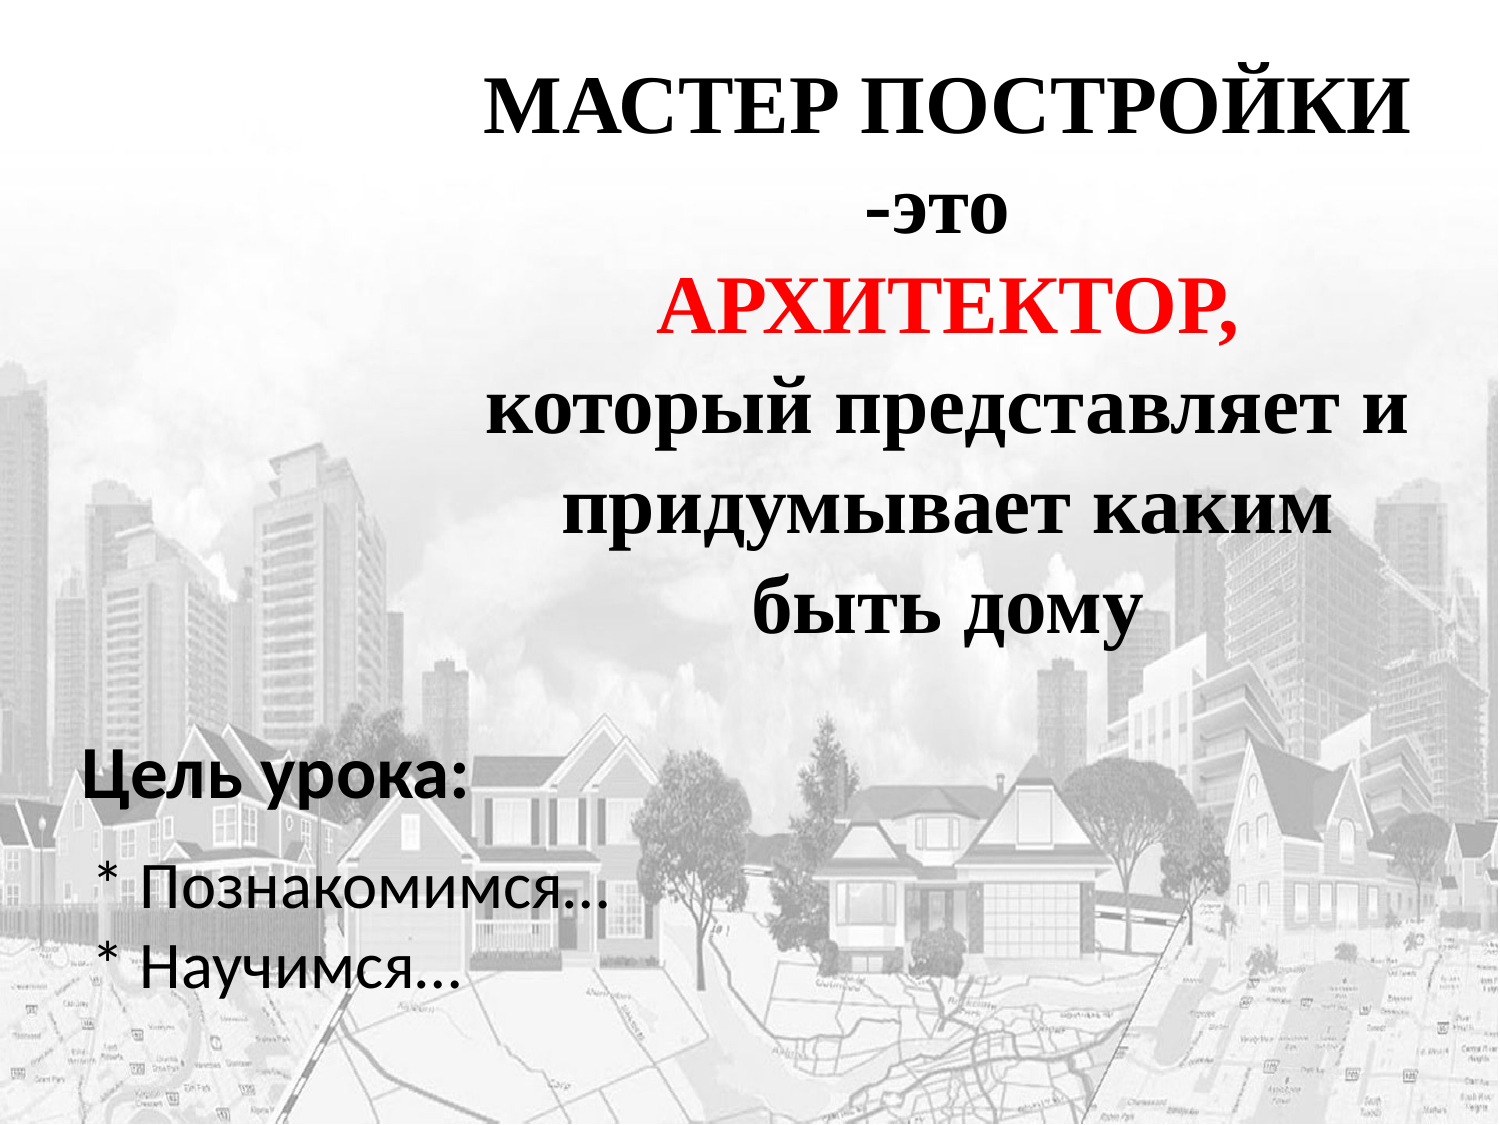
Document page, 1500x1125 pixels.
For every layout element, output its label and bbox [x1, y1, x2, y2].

list [0, 0, 1499, 1124]
